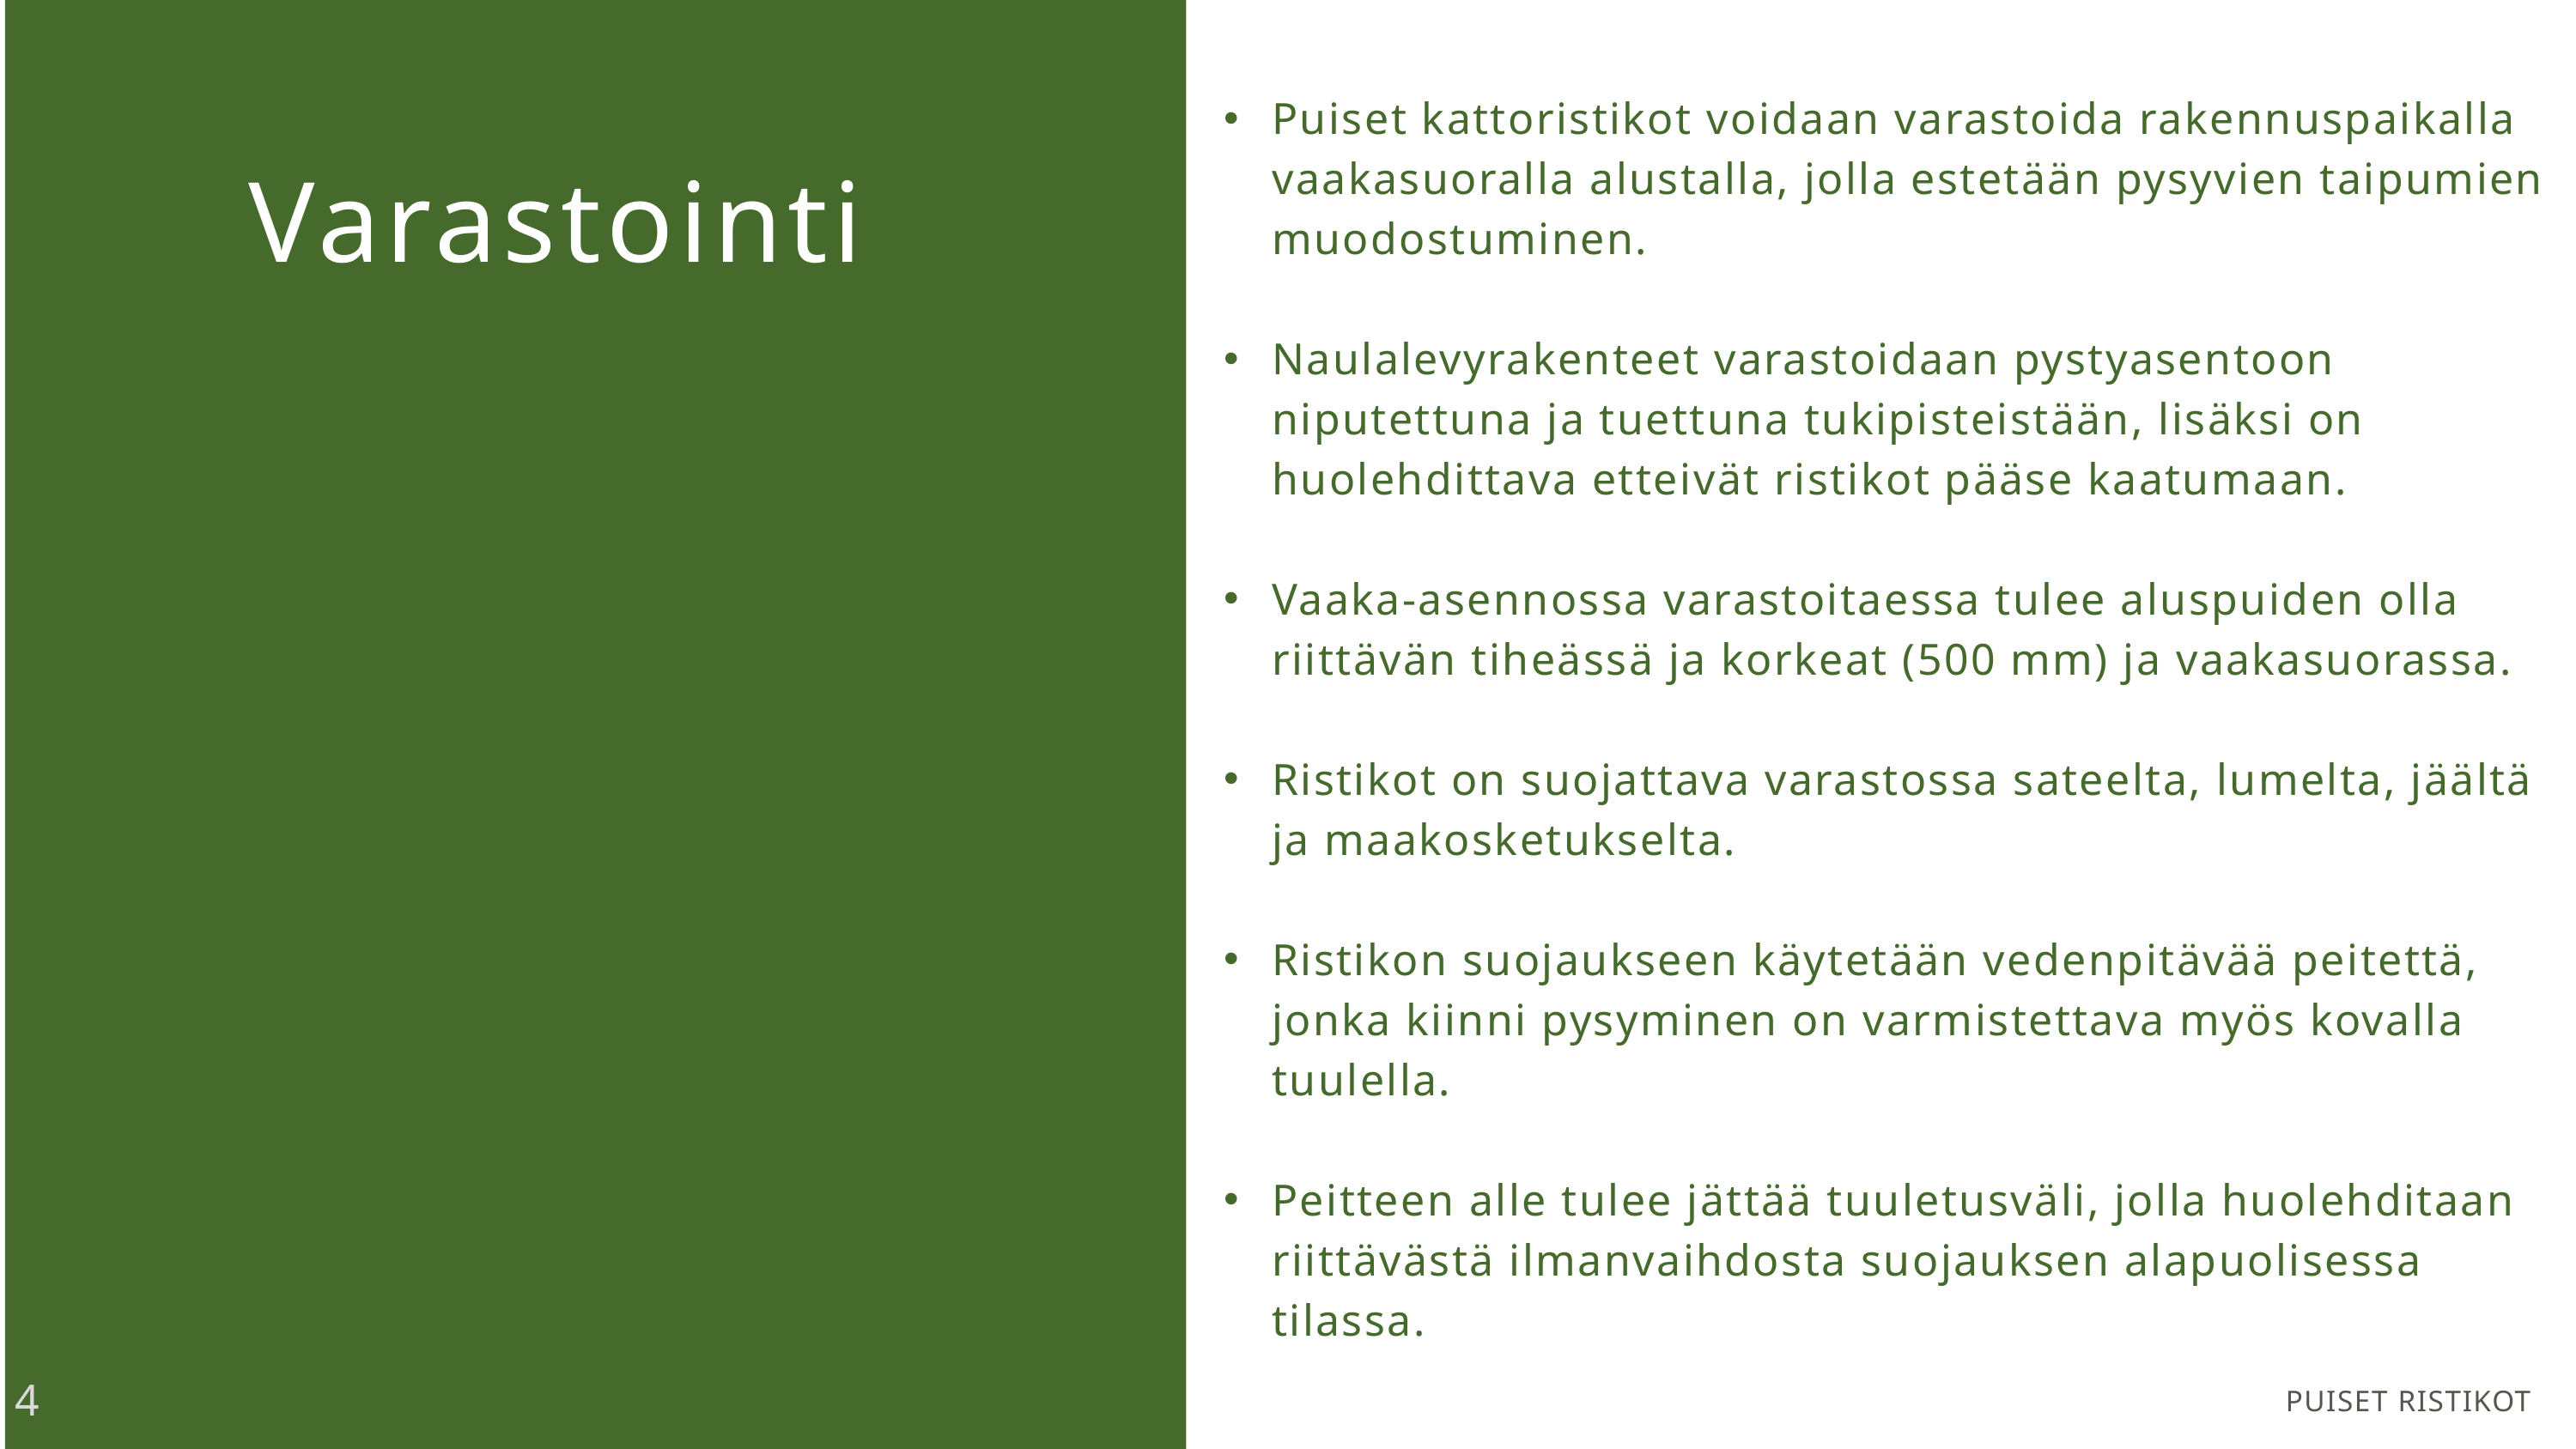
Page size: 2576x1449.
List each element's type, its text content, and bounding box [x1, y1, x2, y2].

text_box 4 [2, 1376, 303, 1428]
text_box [248, 134, 1117, 558]
text_box [4, 0, 1187, 1449]
text_box Puiset kattoristikot voidaan varastoida rakennuspaikalla vaakasuoralla alustalla, jolla estetään pysyvien taipumien muodostuminen. Naulalevyrakenteet varastoidaan pystyasentoon niputettuna ja tuettuna tukipisteistään, lisäksi on huolehdittava etteivät ristikot pääse kaatumaan. Vaaka-asennossa varastoitaessa tulee aluspuiden olla riittävän tiheässä ja korkeat (500 mm) ja vaakasuorassa. Ristikot on suojattava varastossa sateelta, lumelta, jäältä ja maakosketukselta. Ristikon suojaukseen käytetään vedenpitävää peitettä, jonka kiinni pysyminen on varmistettava myös kovalla tuulella. Peitteen alle tulee jättää tuuletusväli, jolla huolehditaan riittävästä ilmanvaihdosta suojauksen alapuolisessa tilassa. [1224, 82, 2565, 1345]
